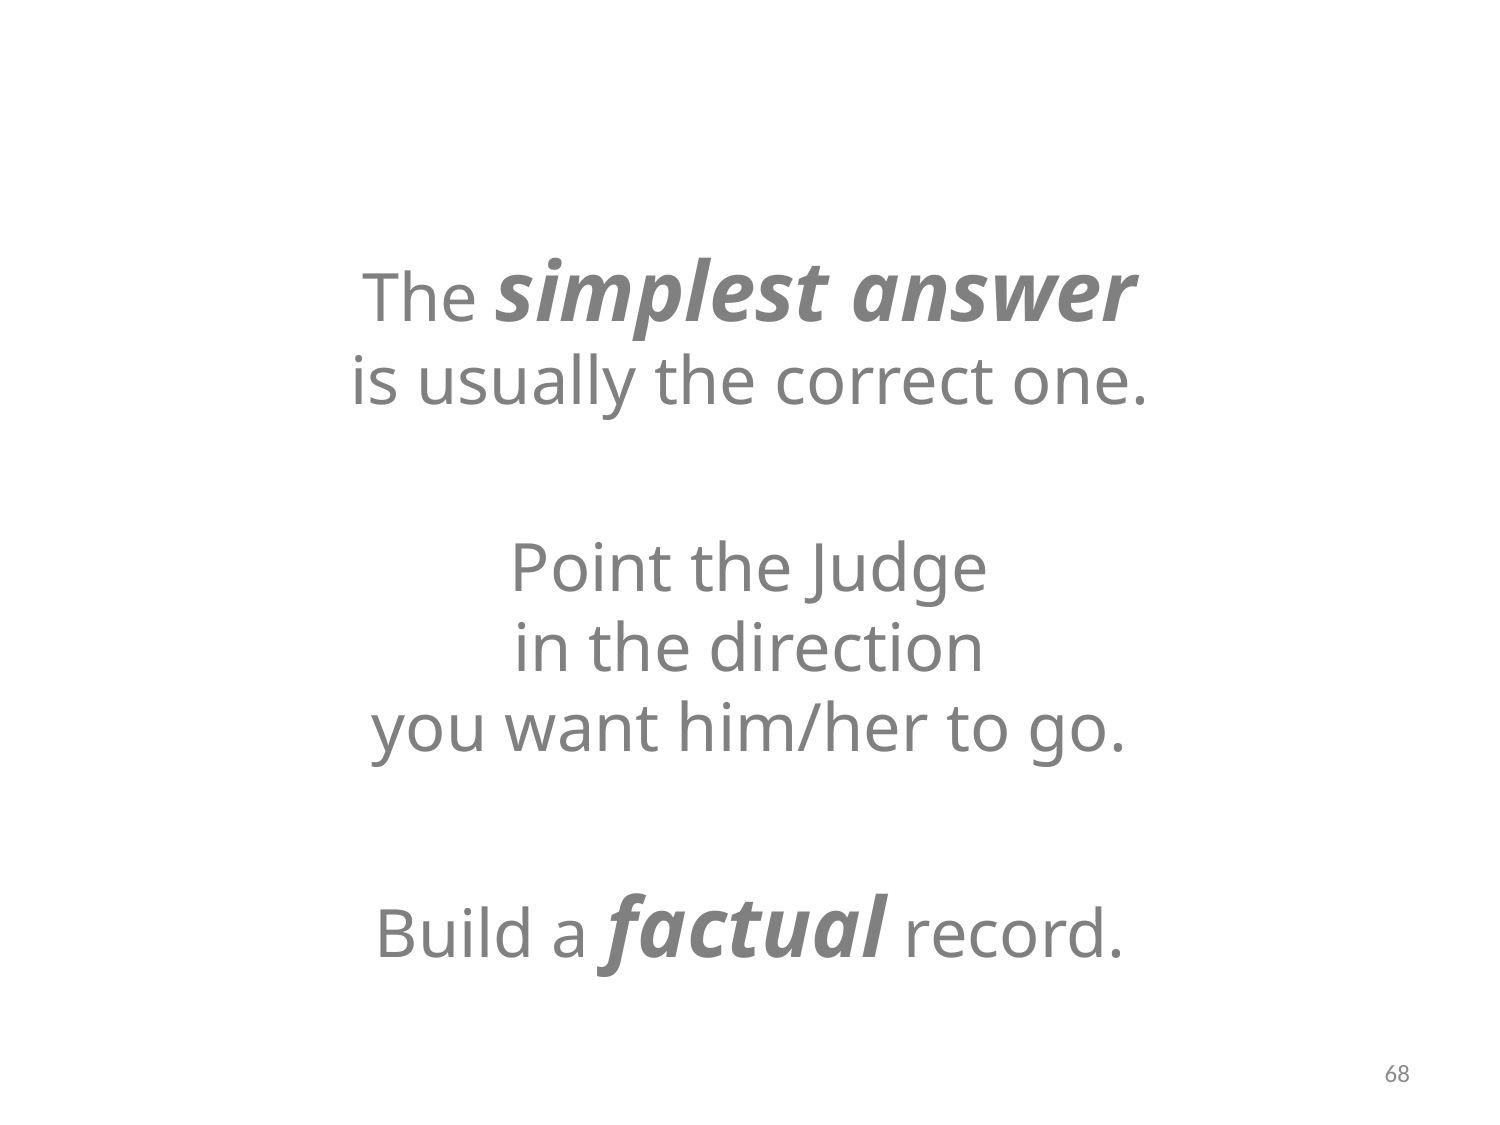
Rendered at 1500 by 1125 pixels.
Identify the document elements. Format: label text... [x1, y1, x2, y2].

text_box The simplest answer is usually the correct one. Point the Judge in the direction you want him/her to go. Build a factual record. [0, 112, 1500, 1100]
